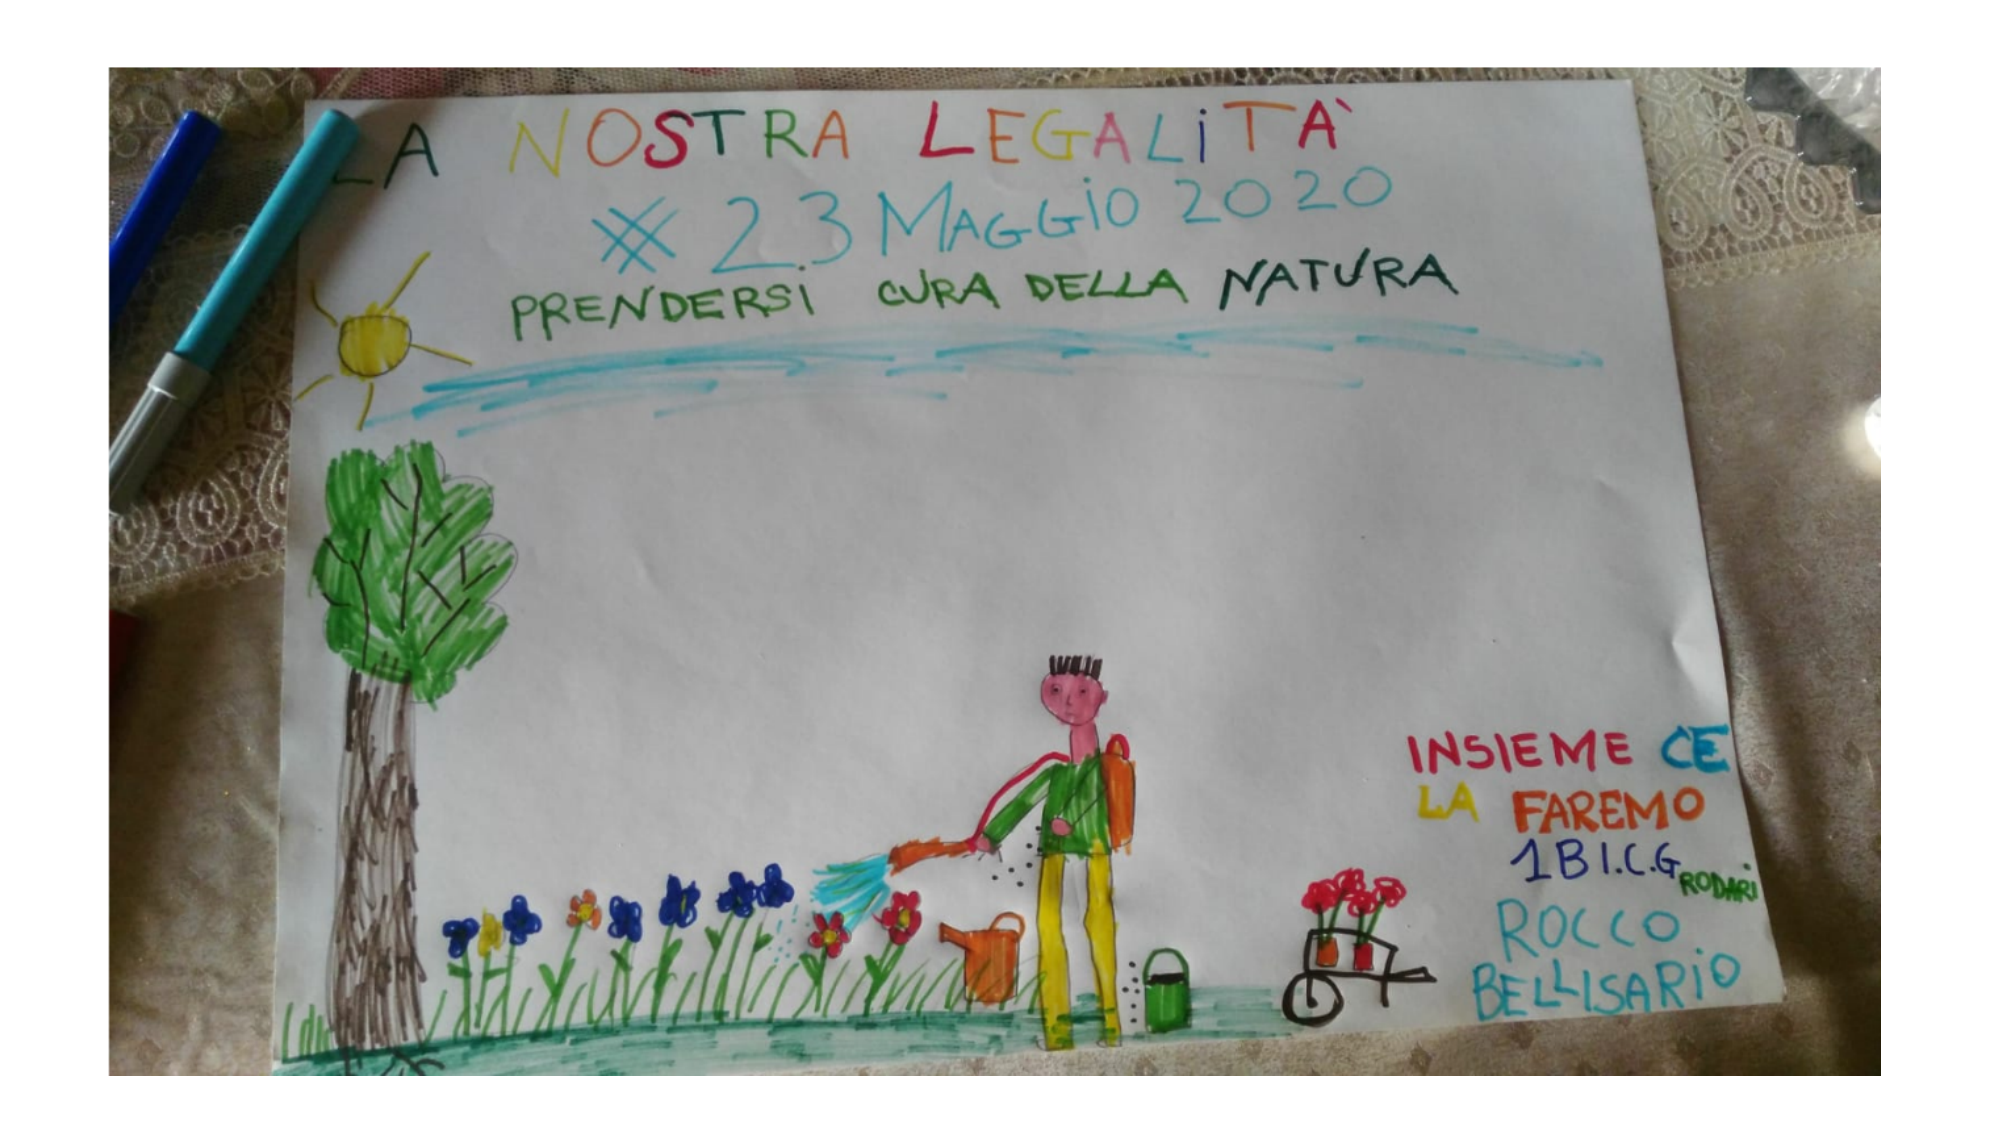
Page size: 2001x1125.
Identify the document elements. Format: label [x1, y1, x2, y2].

picture [111, 0, 1879, 1125]
